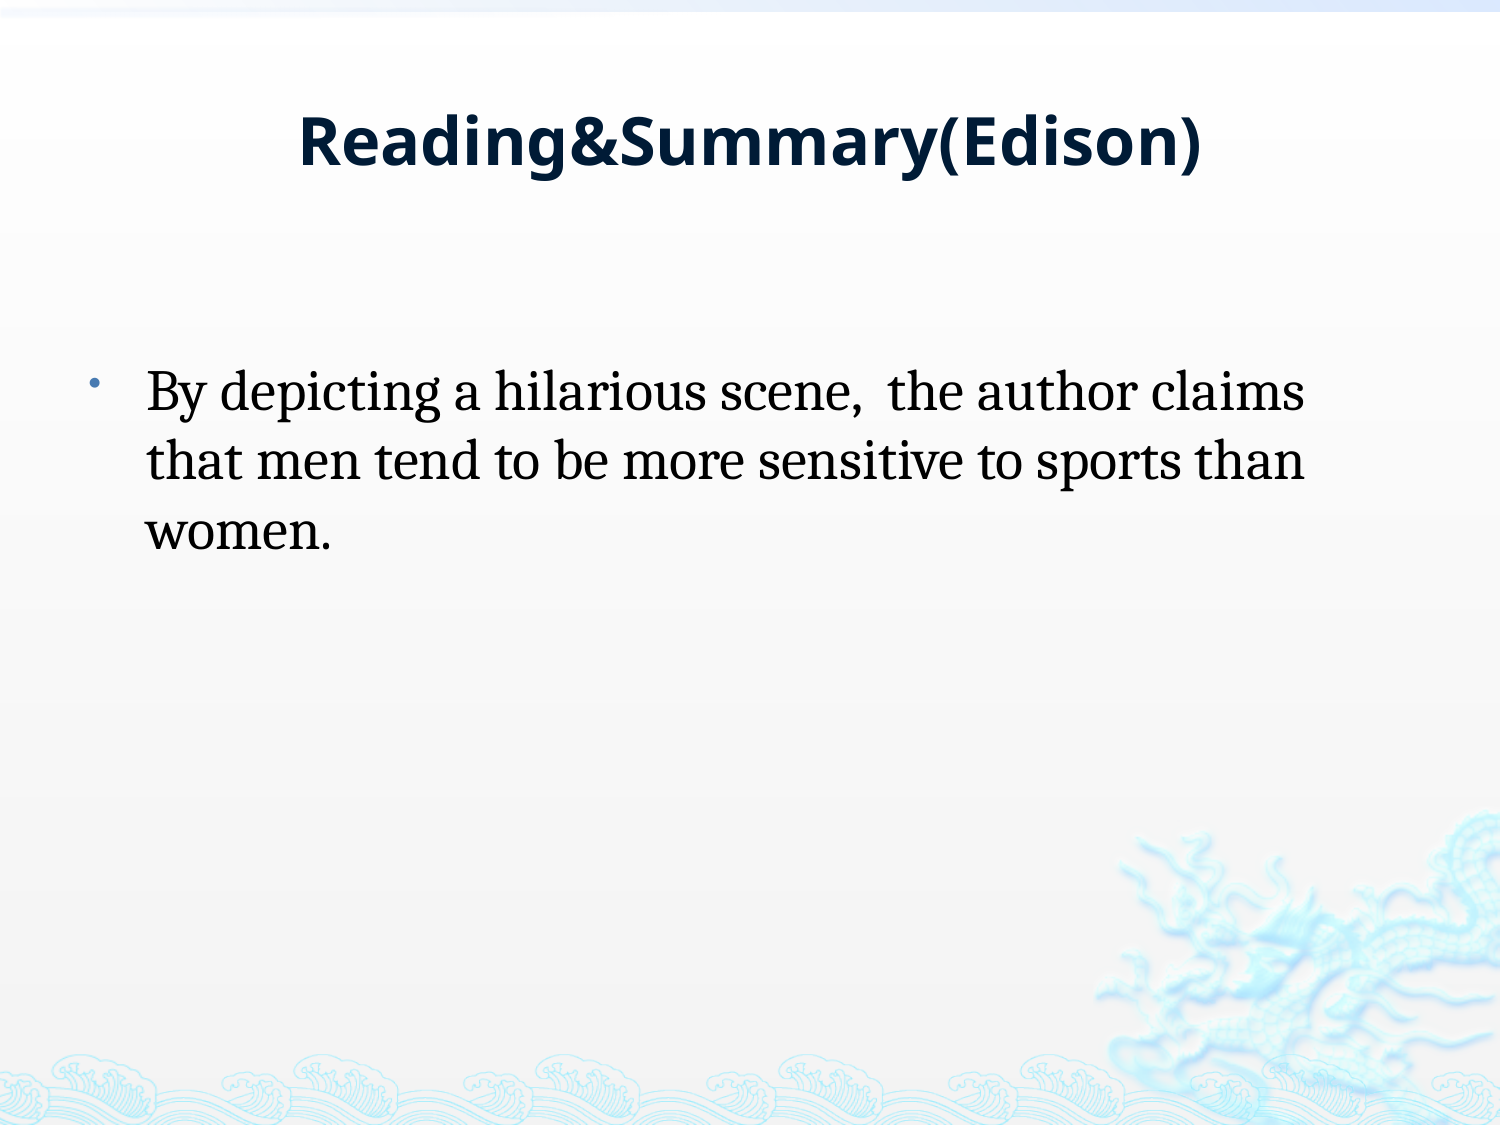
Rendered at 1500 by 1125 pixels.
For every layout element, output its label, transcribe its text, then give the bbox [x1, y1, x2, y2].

list By depicting a hilarious scene, the author claims that men tend to be more sensitive to sports than women. [75, 262, 1425, 1005]
title Reading&Summary(Edison) [75, 45, 1425, 233]
